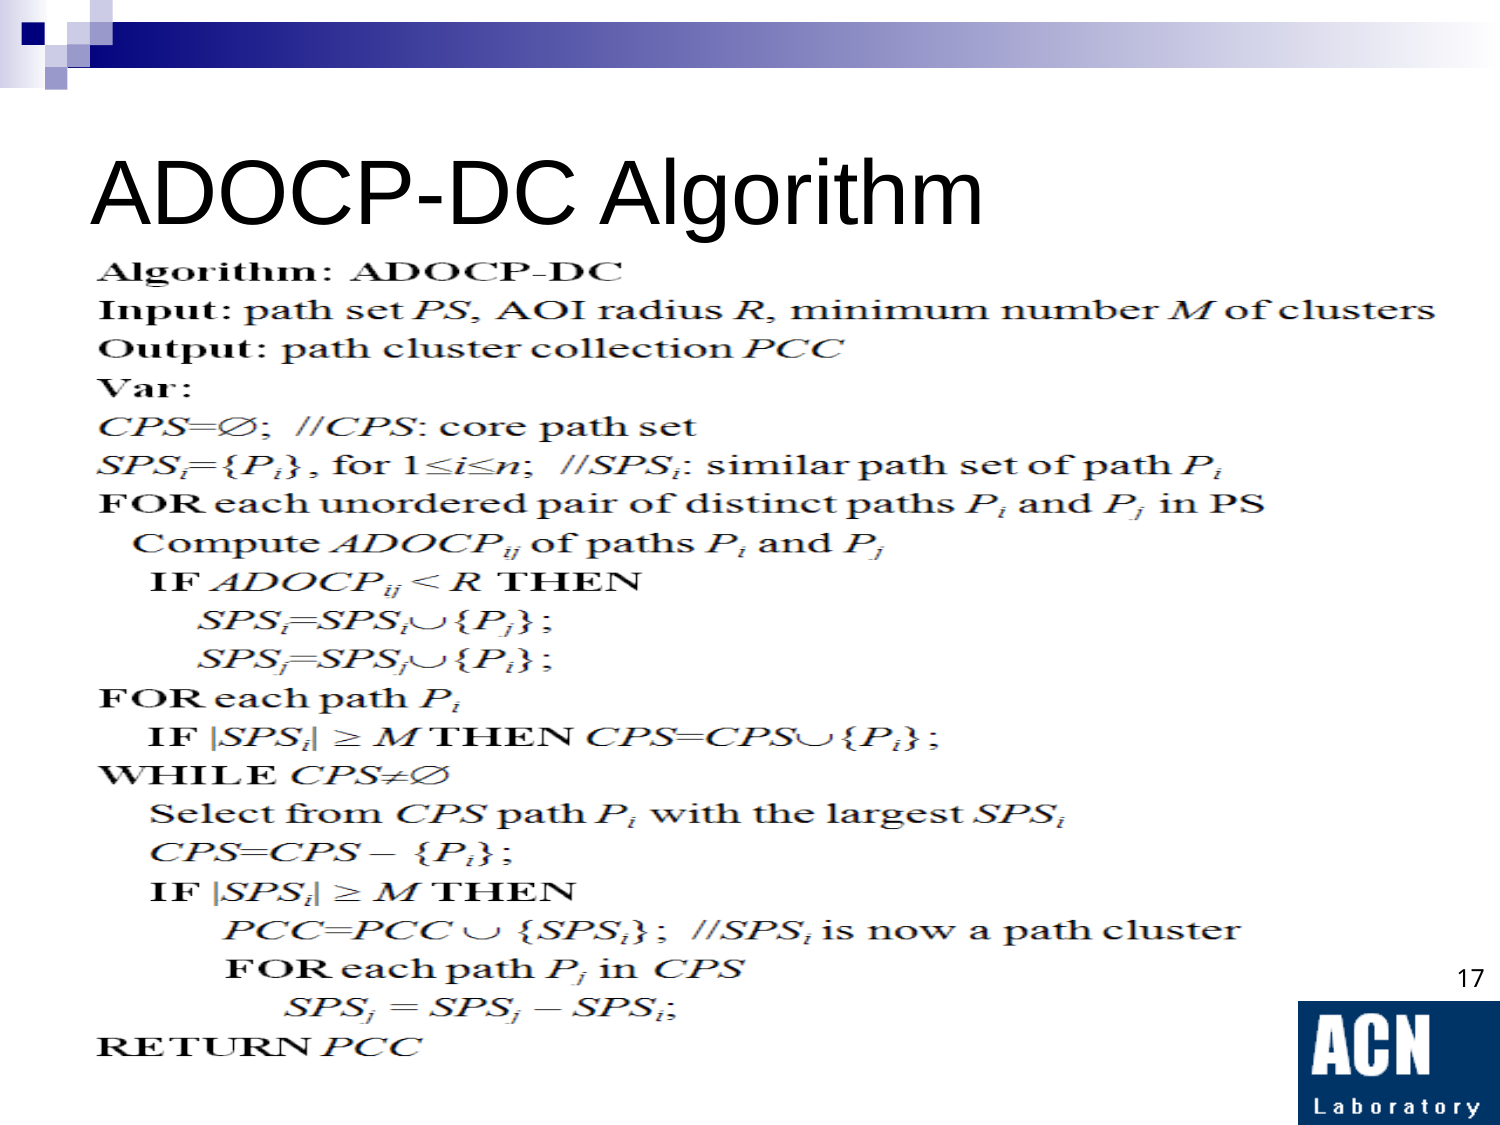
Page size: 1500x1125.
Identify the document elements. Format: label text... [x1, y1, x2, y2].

title ADOCP-DC Algorithm [74, 74, 1426, 255]
slide_number 17 [1451, 963, 1500, 1004]
picture [76, 255, 1500, 1125]
